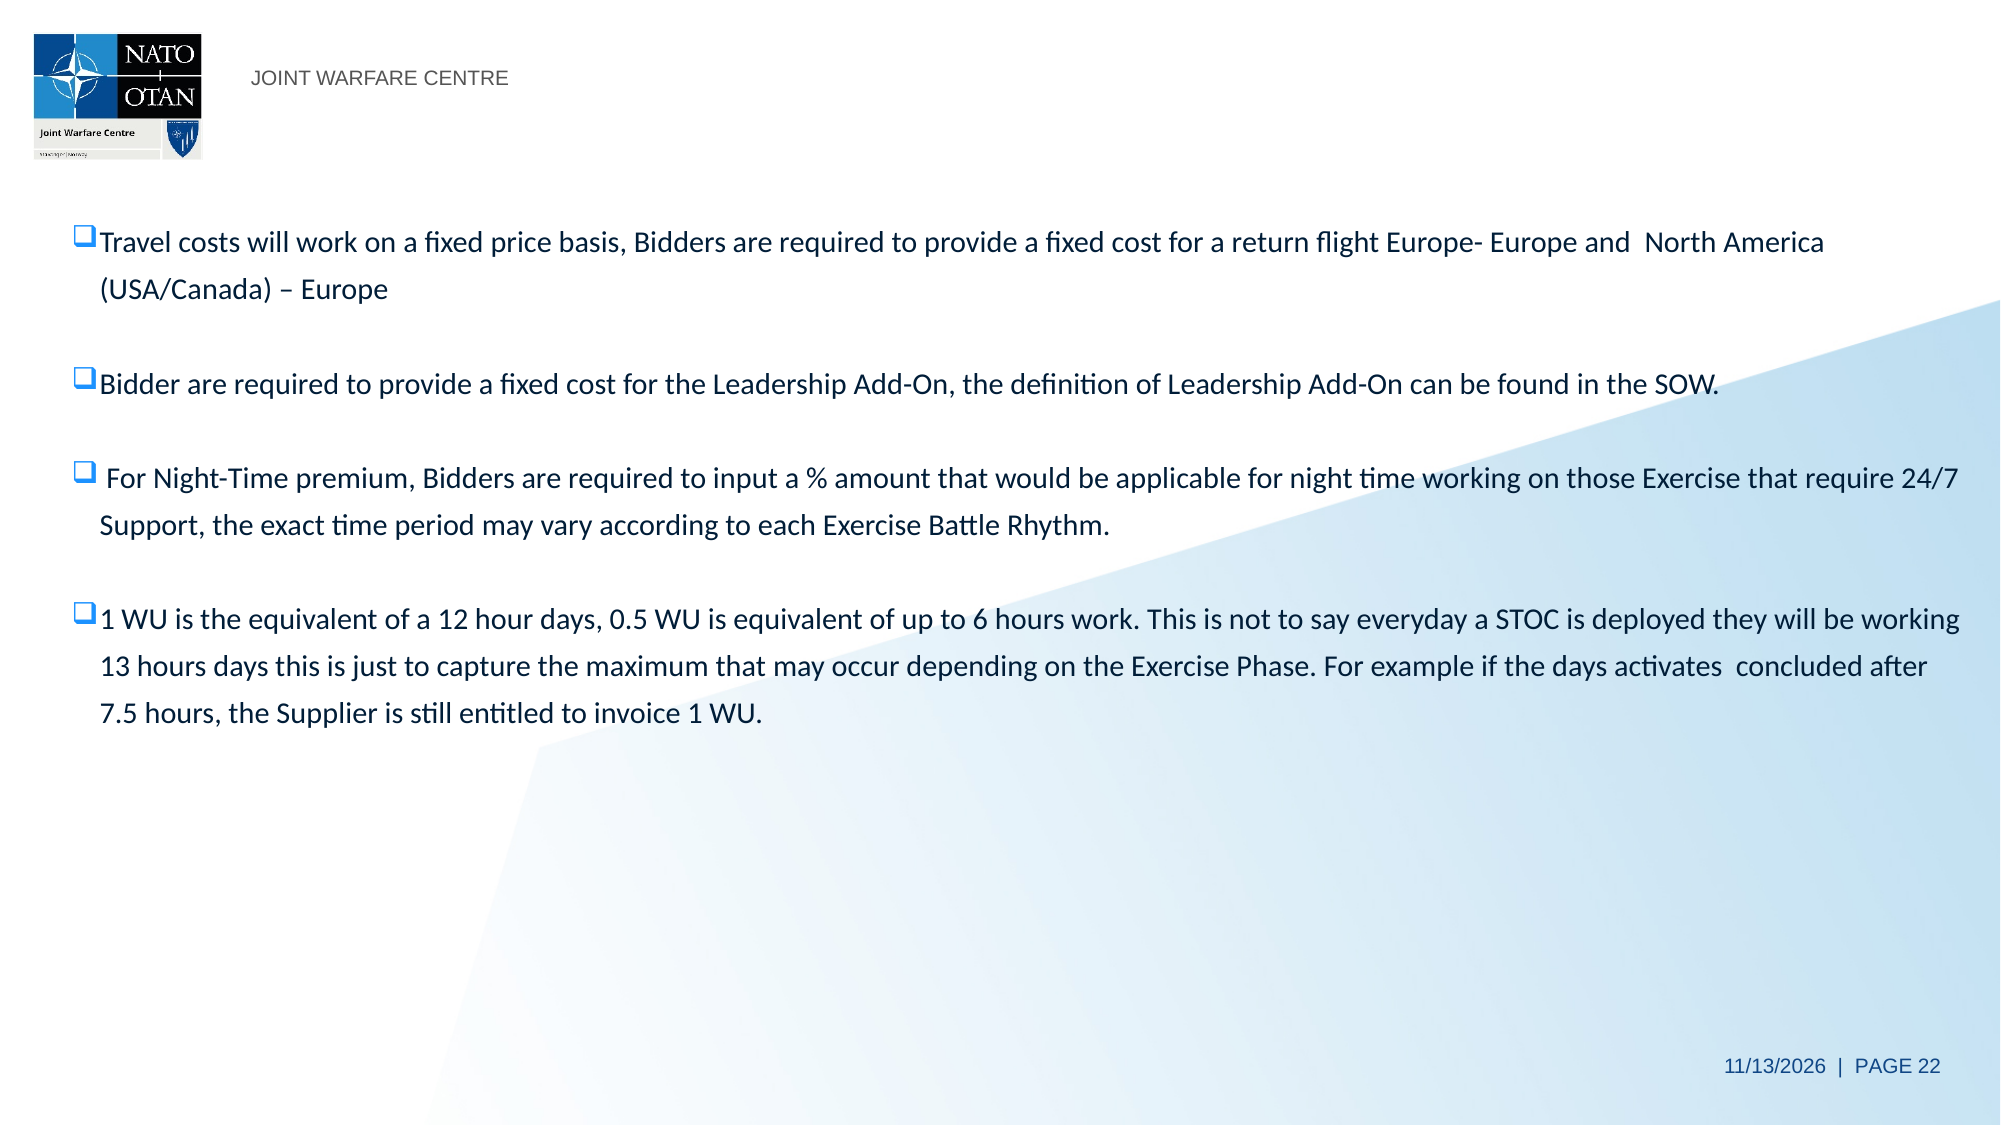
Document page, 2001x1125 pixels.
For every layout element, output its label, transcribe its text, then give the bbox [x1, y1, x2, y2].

text_box Travel costs will work on a fixed price basis, Bidders are required to provide a fixed cost for a return flight Europe- Europe and North America (USA/Canada) – Europe Bidder are required to provide a fixed cost for the Leadership Add-On, the definition of Leadership Add-On can be found in the SOW. For Night-Time premium, Bidders are required to input a % amount that would be applicable for night time working on those Exercise that require 24/7 Support, the exact time period may vary according to each Exercise Battle Rhythm. 1 WU is the equivalent of a 12 hour days, 0.5 WU is equivalent of up to 6 hours work. This is not to say everyday a STOC is deployed they will be working 13 hours days this is just to capture the maximum that may occur depending on the Exercise Phase. For example if the days activates concluded after 7.5 hours, the Supplier is still entitled to invoice 1 WU. [56, 204, 1984, 786]
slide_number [1505, 1034, 1956, 1095]
picture [0, 0, 2001, 1125]
